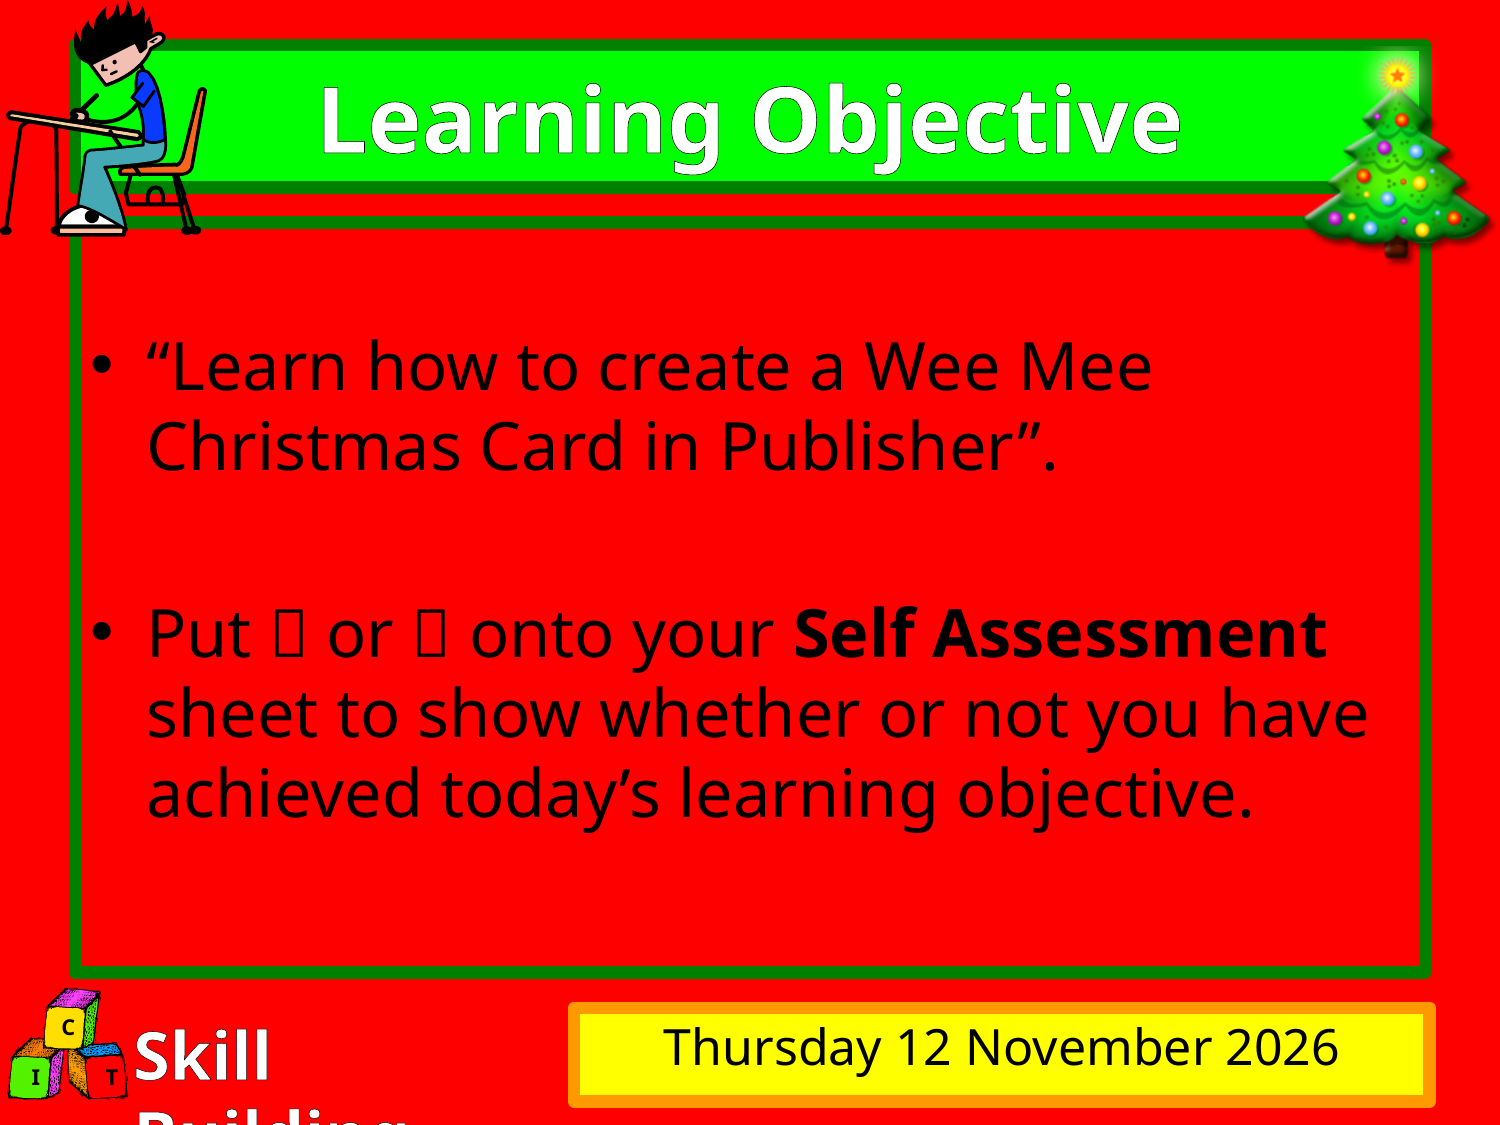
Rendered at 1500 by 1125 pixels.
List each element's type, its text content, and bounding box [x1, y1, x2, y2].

list Tuesday, 02 September 2008 [568, 1002, 1436, 1108]
title Learning Objective [215, 39, 1431, 194]
list “Learn how to create a Wee Mee Christmas Card in Publisher”. Put  or  onto your Self Assessment sheet to show whether or not you have achieved today’s learning objective. [69, 216, 1431, 979]
picture [1298, 46, 1500, 270]
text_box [0, 0, 212, 237]
